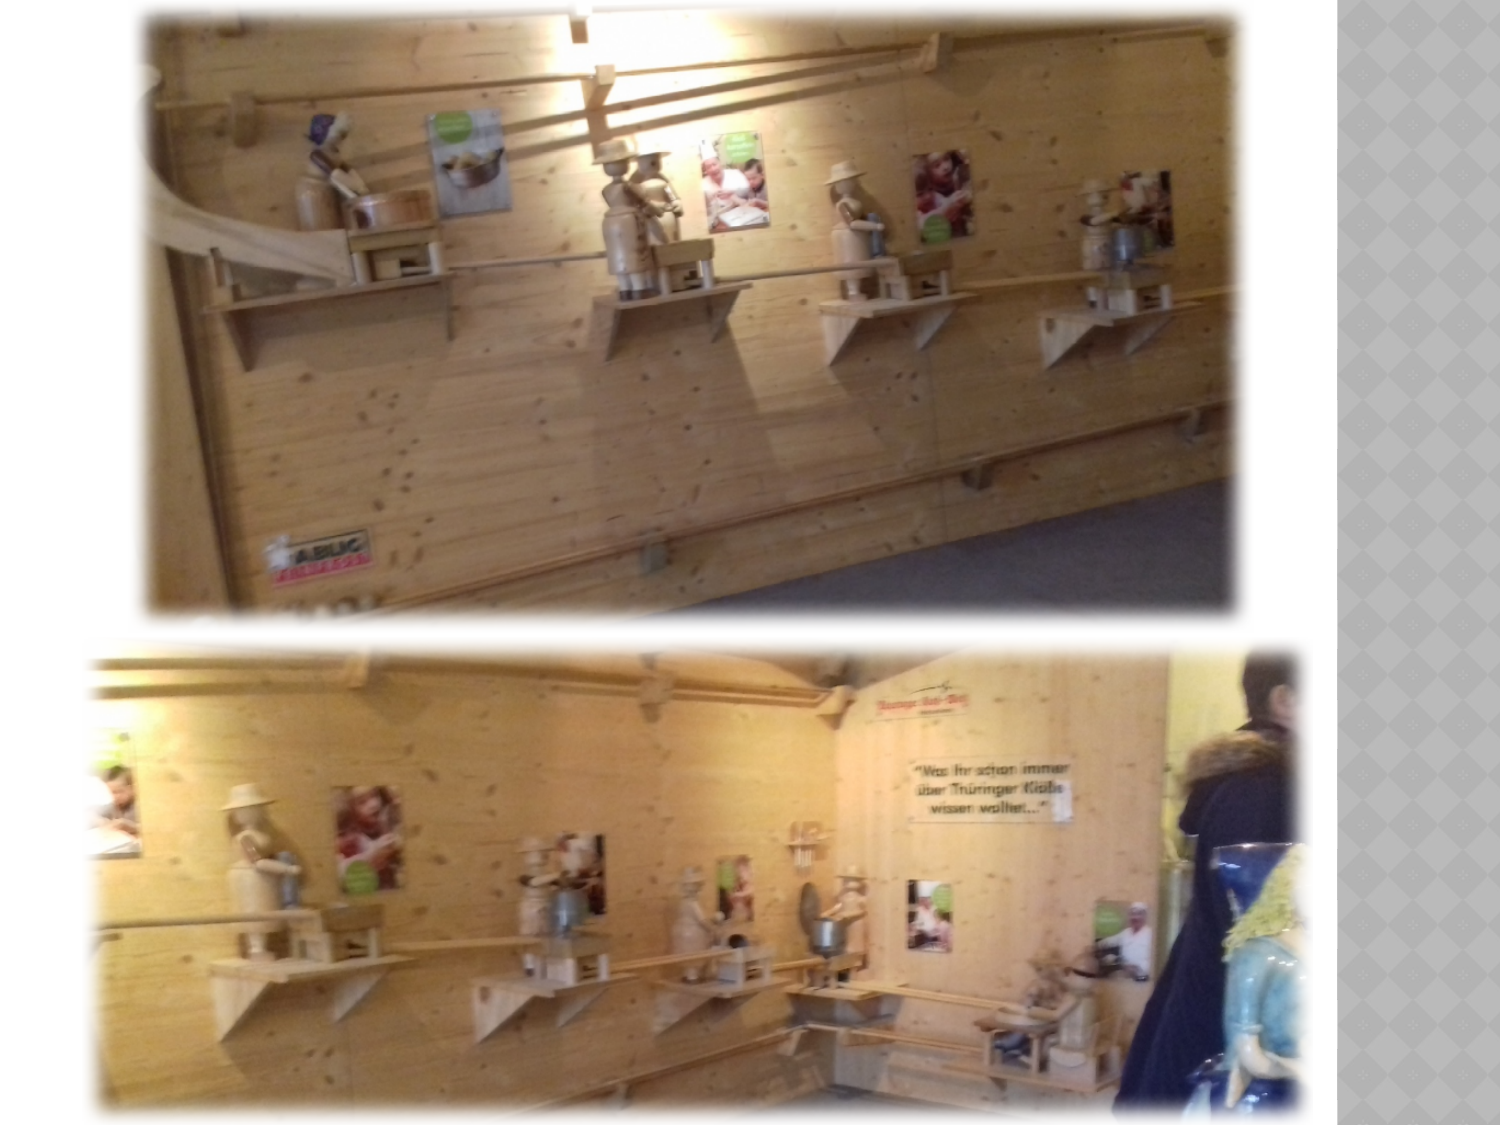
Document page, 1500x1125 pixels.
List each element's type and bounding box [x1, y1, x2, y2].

picture [81, 636, 1313, 1125]
picture [128, 0, 1255, 634]
